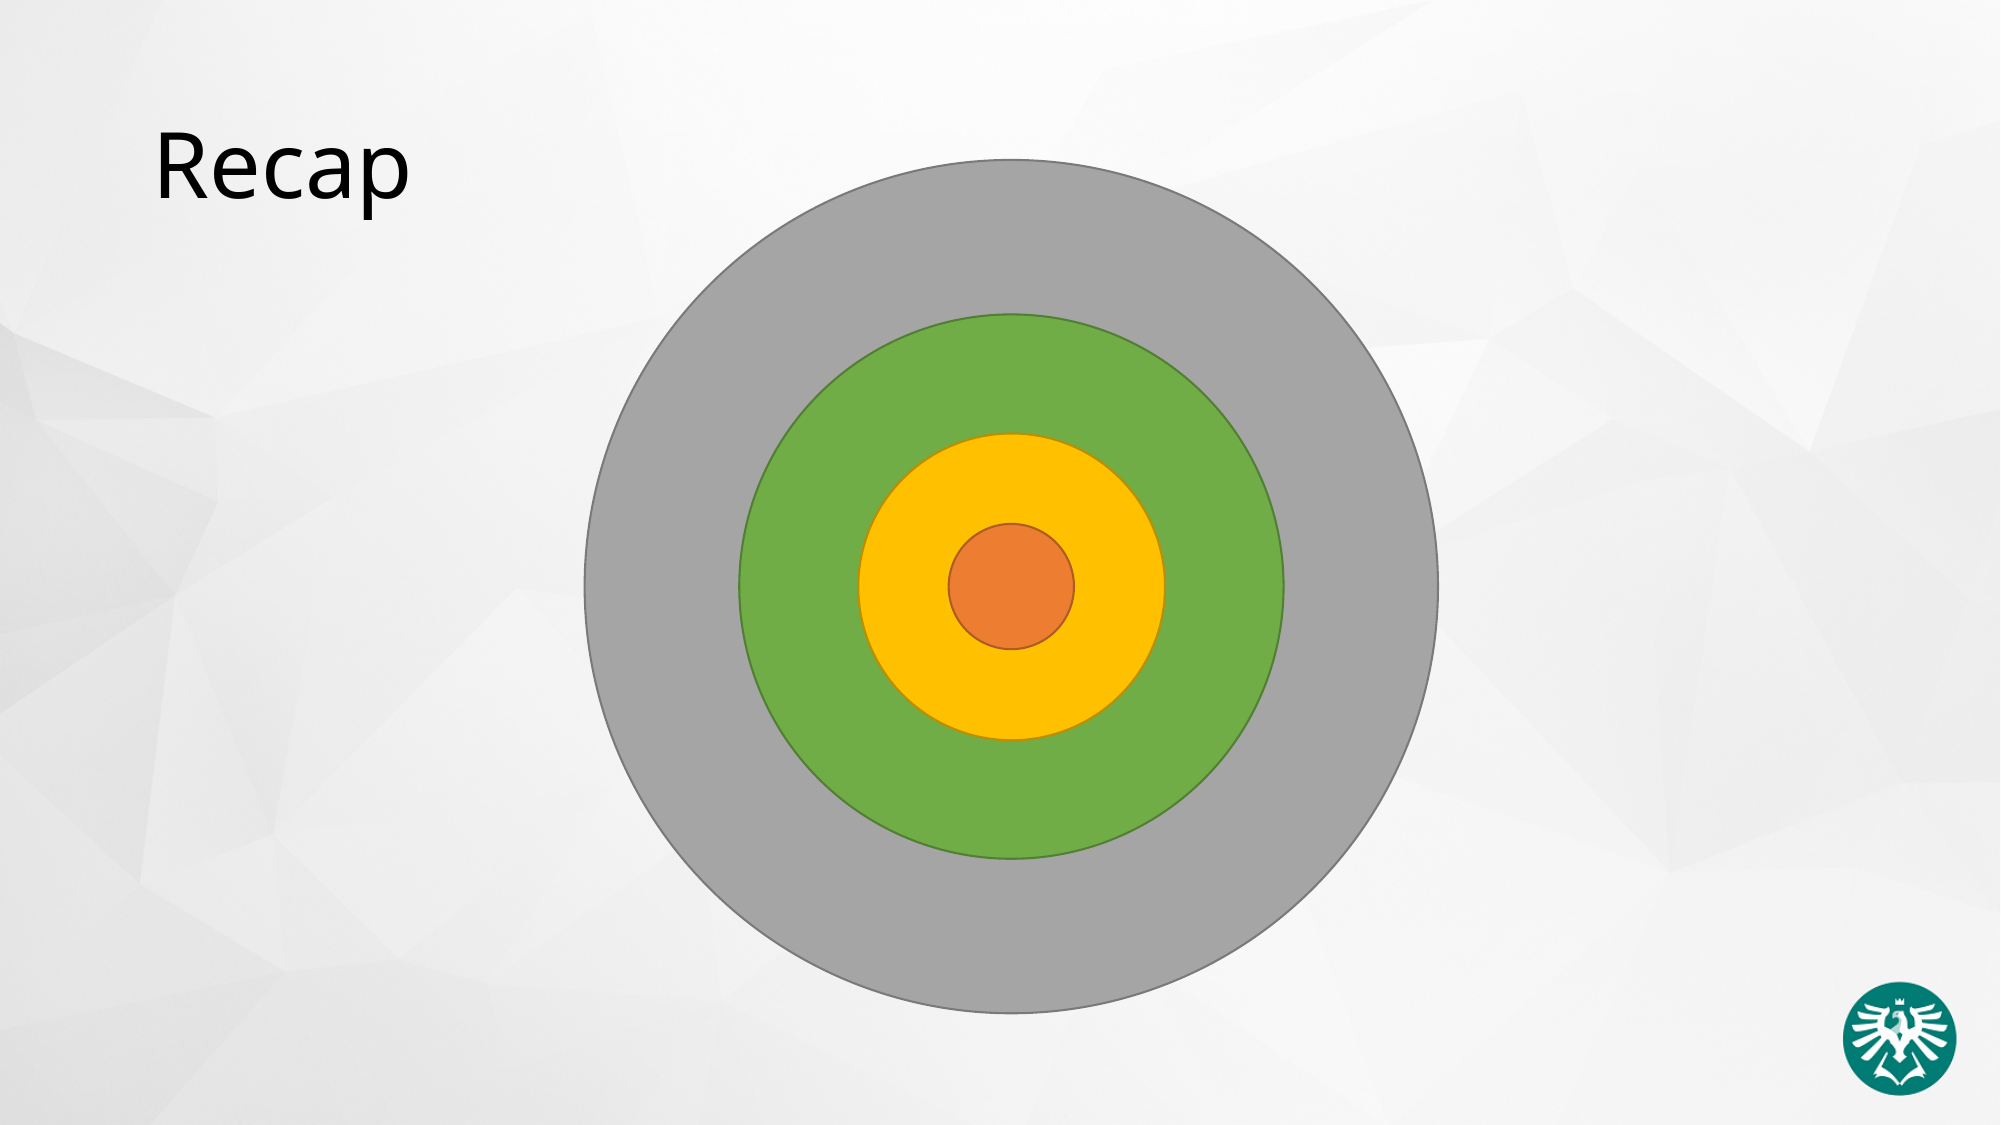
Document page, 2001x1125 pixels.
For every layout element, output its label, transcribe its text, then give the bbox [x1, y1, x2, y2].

text_box [947, 522, 1076, 651]
picture [0, 0, 2001, 1125]
text_box [857, 432, 1167, 742]
text_box [738, 313, 1285, 860]
title Recap [137, 59, 1863, 278]
text_box [583, 158, 1440, 1015]
